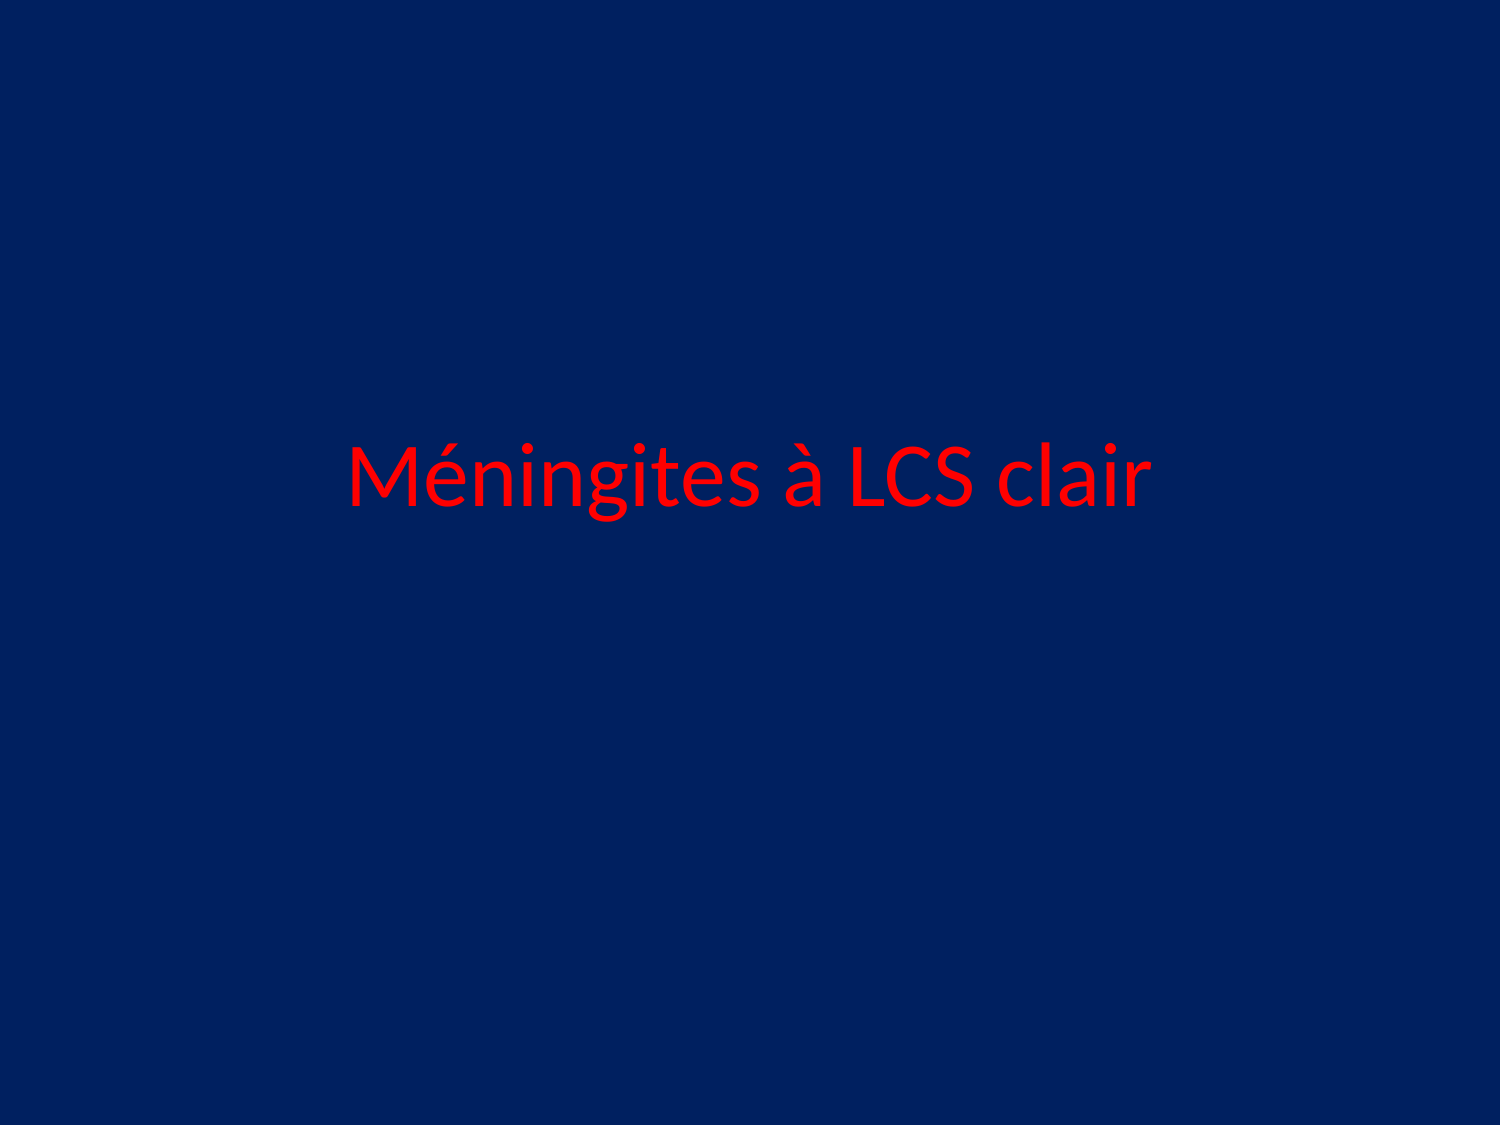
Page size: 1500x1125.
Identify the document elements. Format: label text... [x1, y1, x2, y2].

title Méningites à LCS clair [112, 349, 1388, 591]
